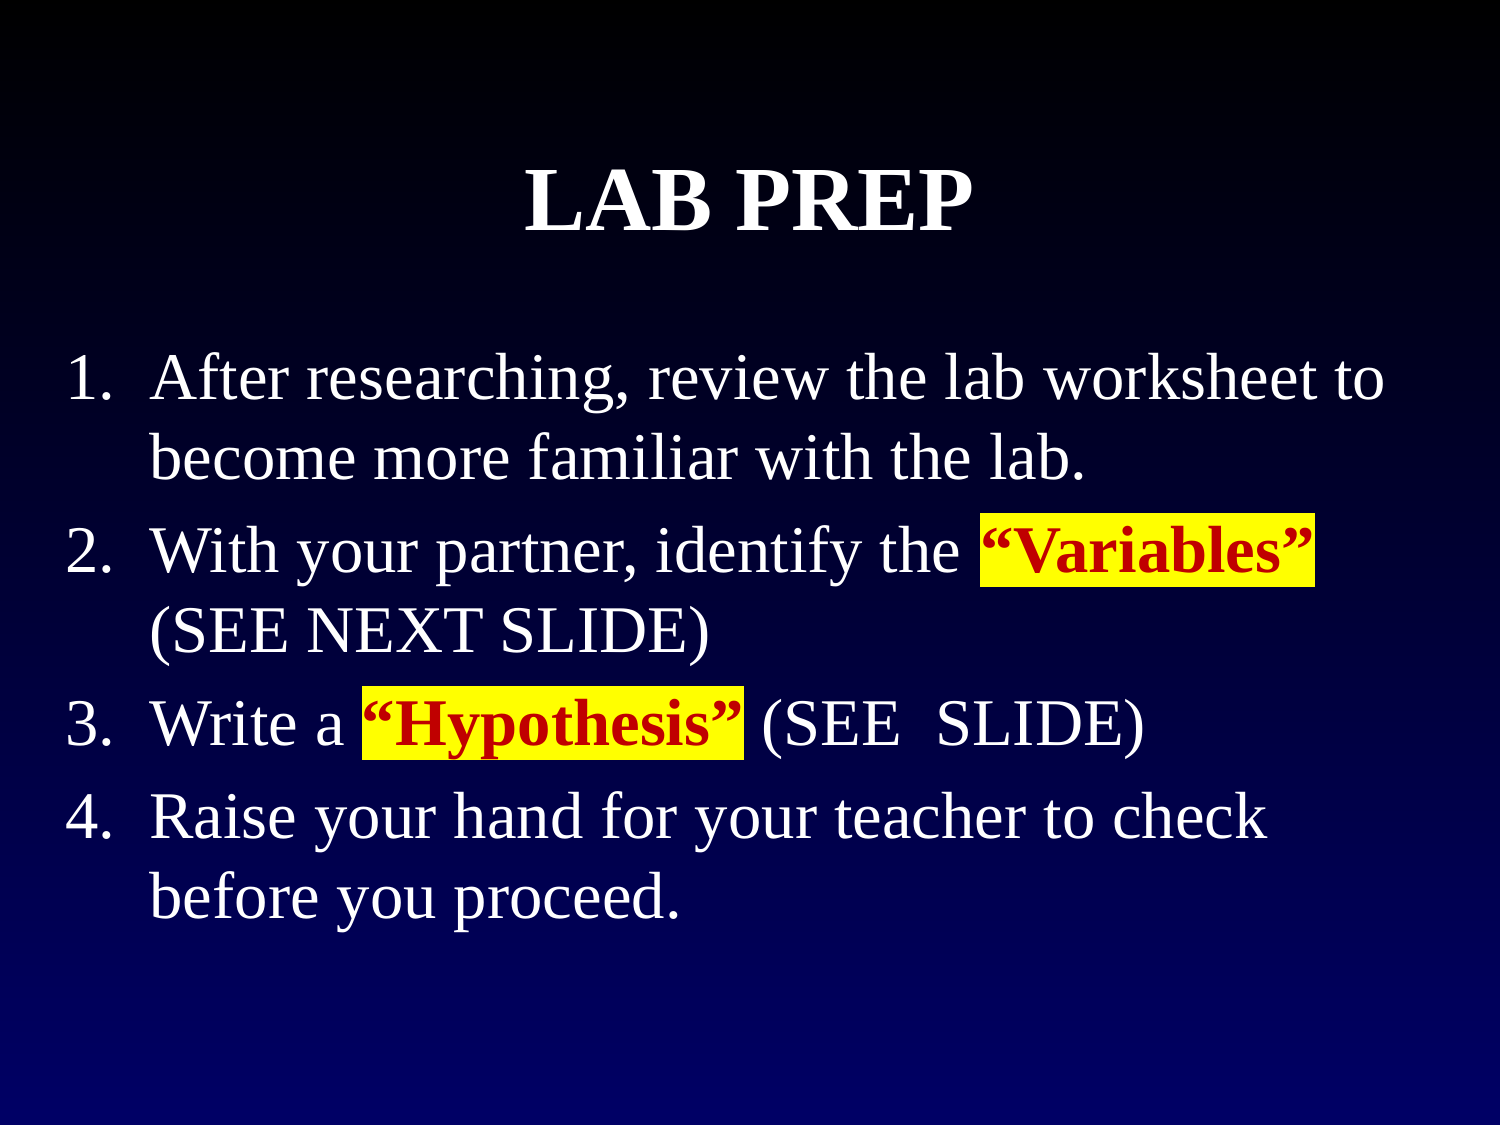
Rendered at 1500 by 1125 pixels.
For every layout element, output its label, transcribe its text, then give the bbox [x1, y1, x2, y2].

title LAB PREP [112, 99, 1388, 288]
list After researching, review the lab worksheet to become more familiar with the lab. With your partner, identify the “Variables” (SEE NEXT SLIDE) Write a “Hypothesis” (SEE SLIDE) Raise your hand for your teacher to check before you proceed. [50, 324, 1438, 1000]
